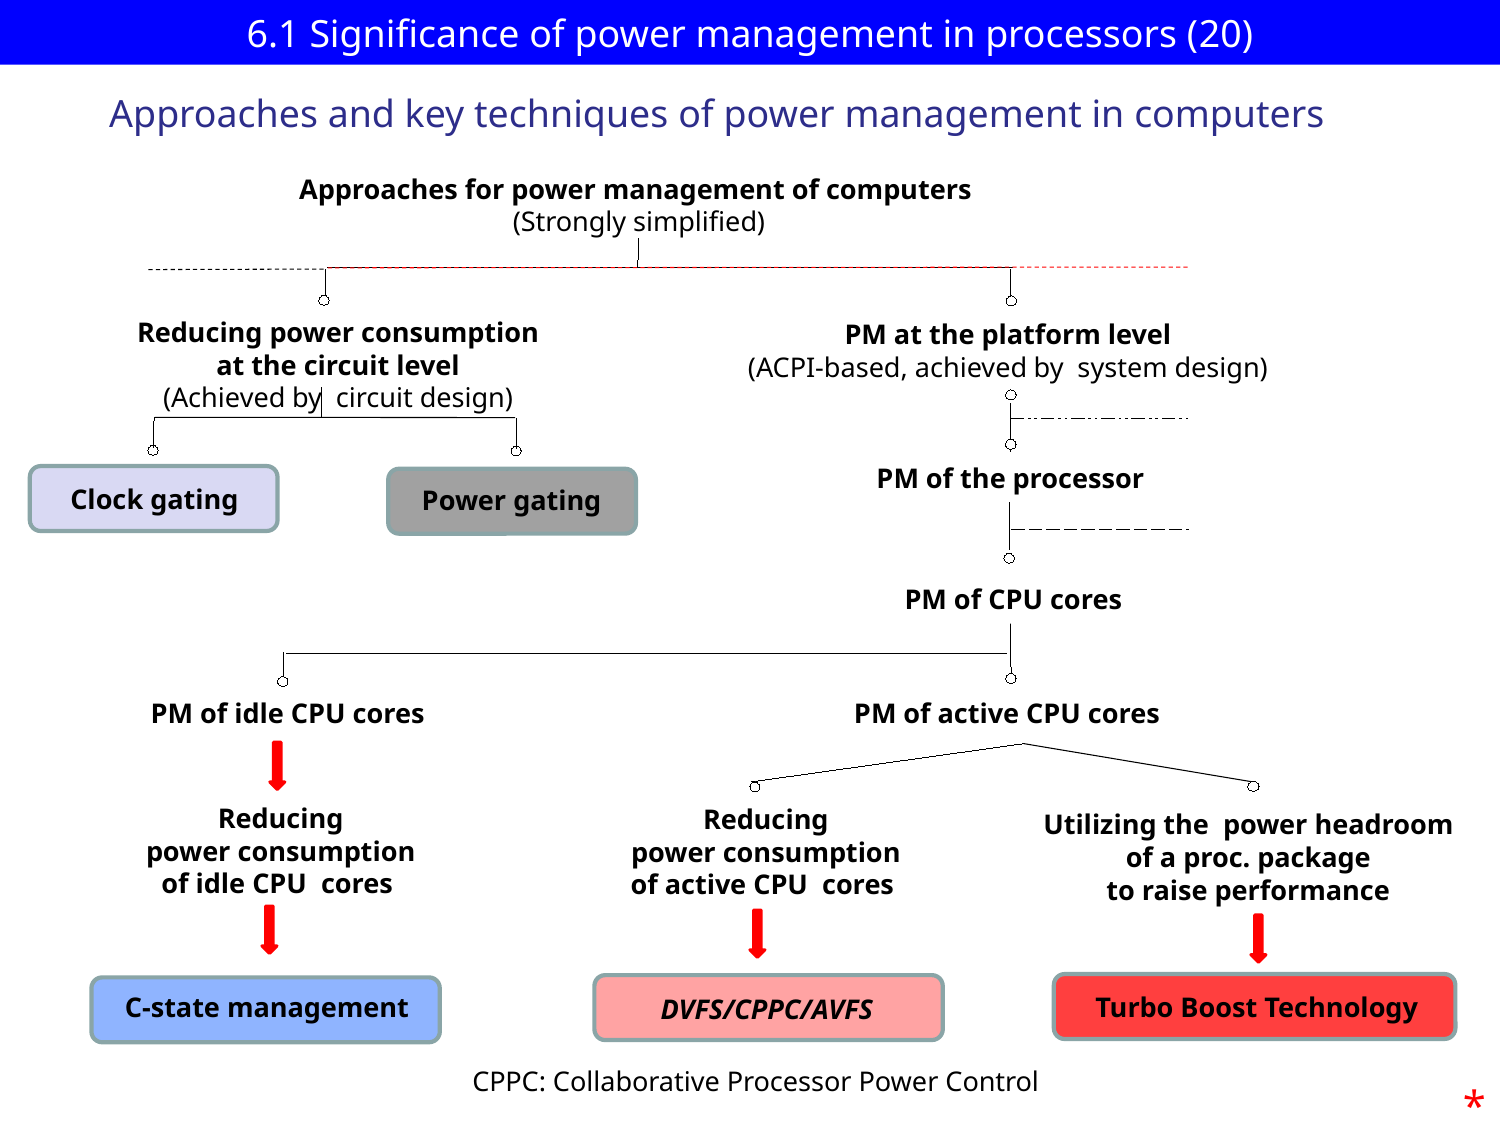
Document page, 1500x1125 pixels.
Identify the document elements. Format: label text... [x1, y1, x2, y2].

text_box Clock gating [55, 474, 254, 523]
text_box [592, 973, 945, 1043]
text_box Reducing power consumption of active CPU cores [609, 795, 916, 908]
text_box Approaches for power management of computers (Strongly simplified) [284, 164, 994, 245]
text_box Reducing power consumption of idle CPU cores [3, 794, 551, 907]
text_box [1051, 971, 1458, 1042]
text_box [1250, 914, 1266, 963]
text_box [147, 445, 159, 456]
text_box [89, 975, 442, 1045]
text_box [318, 295, 330, 306]
text_box [749, 910, 765, 958]
text_box PM of the processor [809, 453, 1212, 502]
text_box Approaches and key techniques of power management in computers [94, 82, 1351, 143]
text_box [511, 445, 522, 456]
text_box [261, 906, 277, 954]
text_box C-state management [109, 982, 424, 1030]
text_box * [1448, 1071, 1500, 1125]
text_box [269, 742, 285, 790]
text_box PM at the platform level (ACPI-based, achieved by system design) [655, 310, 1361, 390]
text_box [1006, 295, 1017, 306]
text_box PM of idle CPU cores [135, 688, 440, 736]
text_box CPPC: Collaborative Processor Power Control [457, 1057, 1054, 1105]
text_box [749, 781, 760, 792]
text_box [1003, 553, 1015, 564]
text_box [1005, 673, 1017, 684]
text_box [1005, 439, 1017, 450]
text_box [277, 676, 288, 687]
text_box [1005, 389, 1017, 400]
text_box Reducing power consumption at the circuit level (Achieved by circuit design) [59, 308, 618, 421]
text_box Turbo Boost Technology [1080, 983, 1433, 1031]
text_box [386, 466, 639, 536]
title 6.1 Significance of power management in processors (20) [0, 0, 1500, 65]
text_box PM of CPU cores [828, 575, 1198, 623]
text_box Utilizing the power headroom of a proc. package to raise performance [986, 800, 1500, 913]
text_box Power gating [406, 475, 617, 524]
text_box [1247, 781, 1260, 792]
text_box PM of active CPU cores [838, 689, 1175, 737]
text_box [27, 463, 280, 534]
text_box DVFS/CPPC/AVFS [645, 984, 888, 1033]
